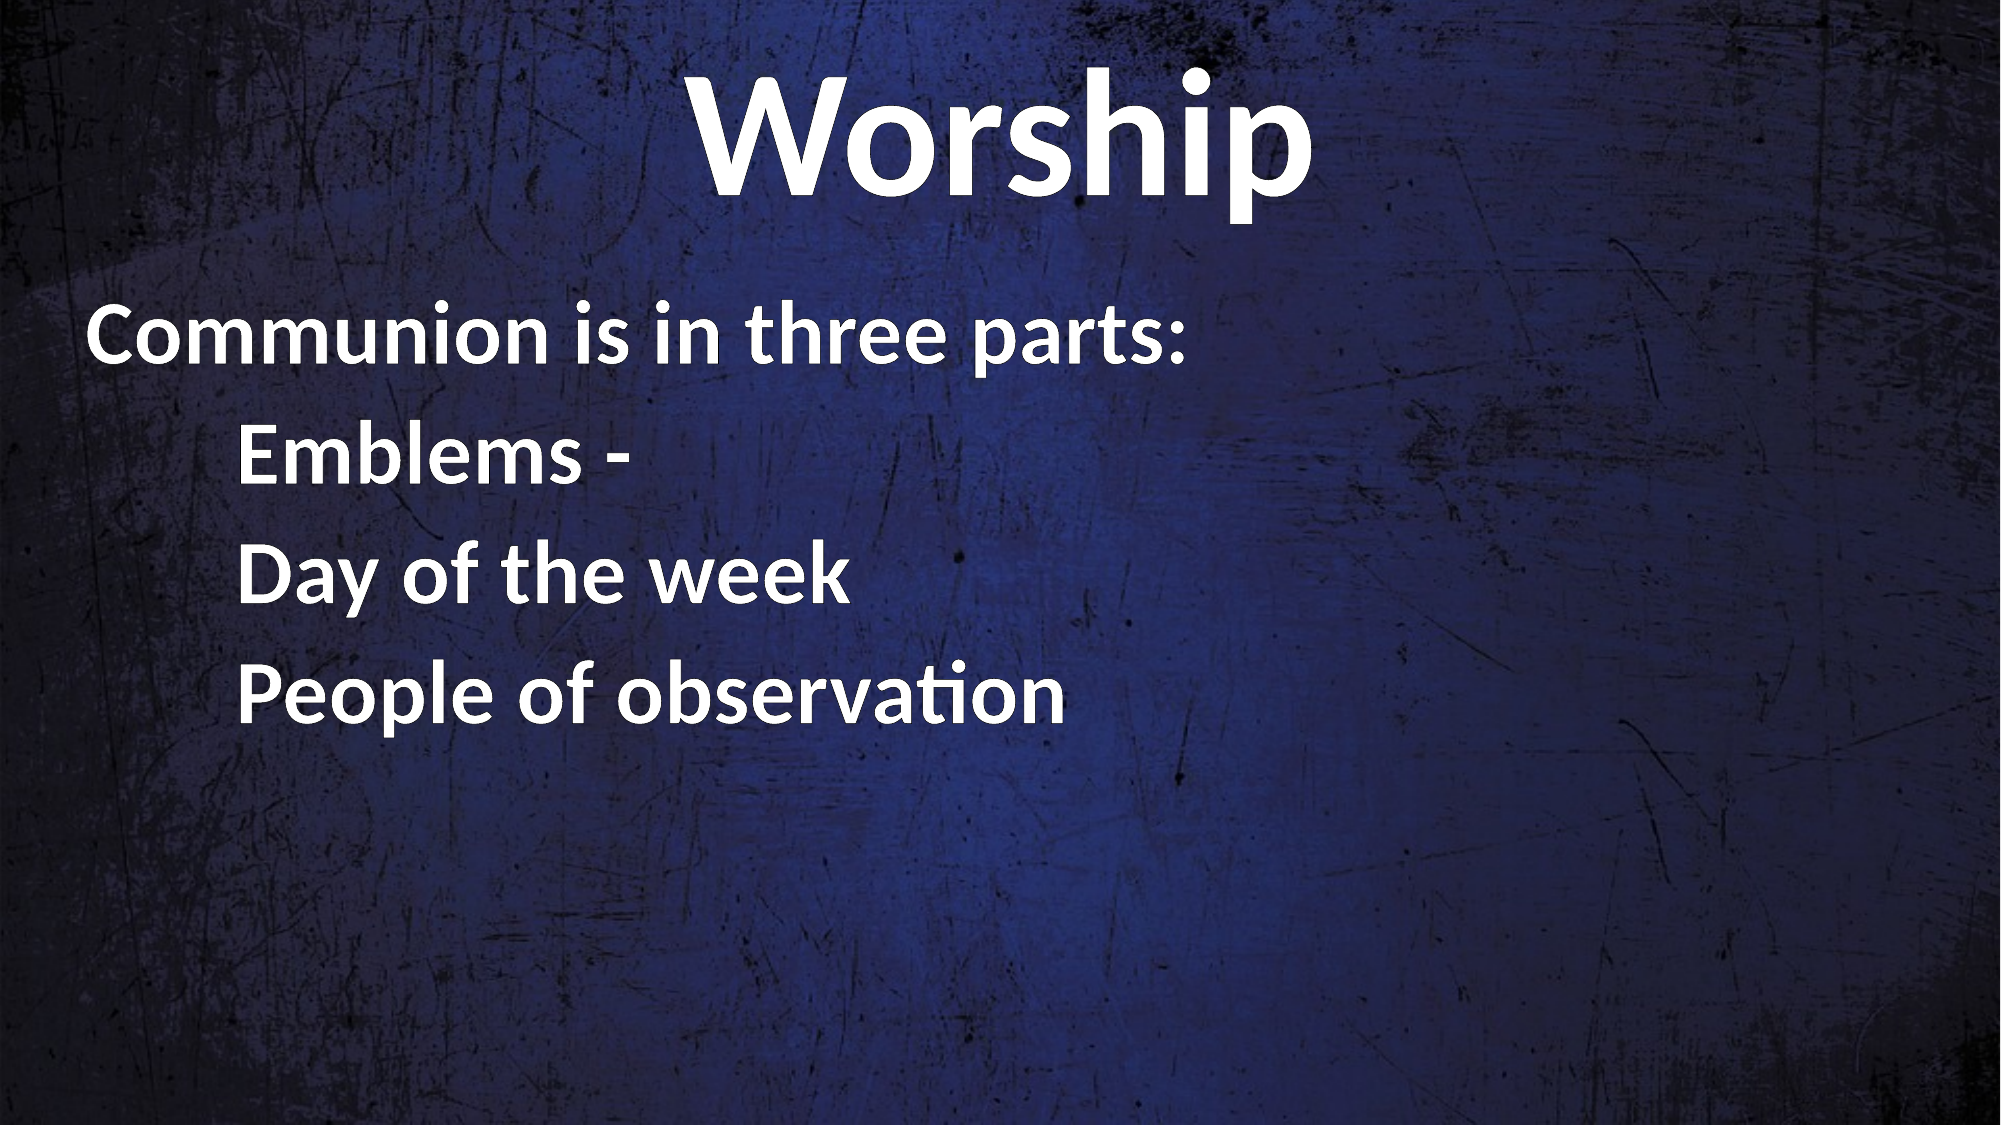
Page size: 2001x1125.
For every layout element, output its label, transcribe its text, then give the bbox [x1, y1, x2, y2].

title Worship [0, 29, 2000, 243]
picture [0, 0, 2001, 1125]
list Communion is in three parts: Emblems - Day of the week People of observation [70, 277, 1946, 1083]
